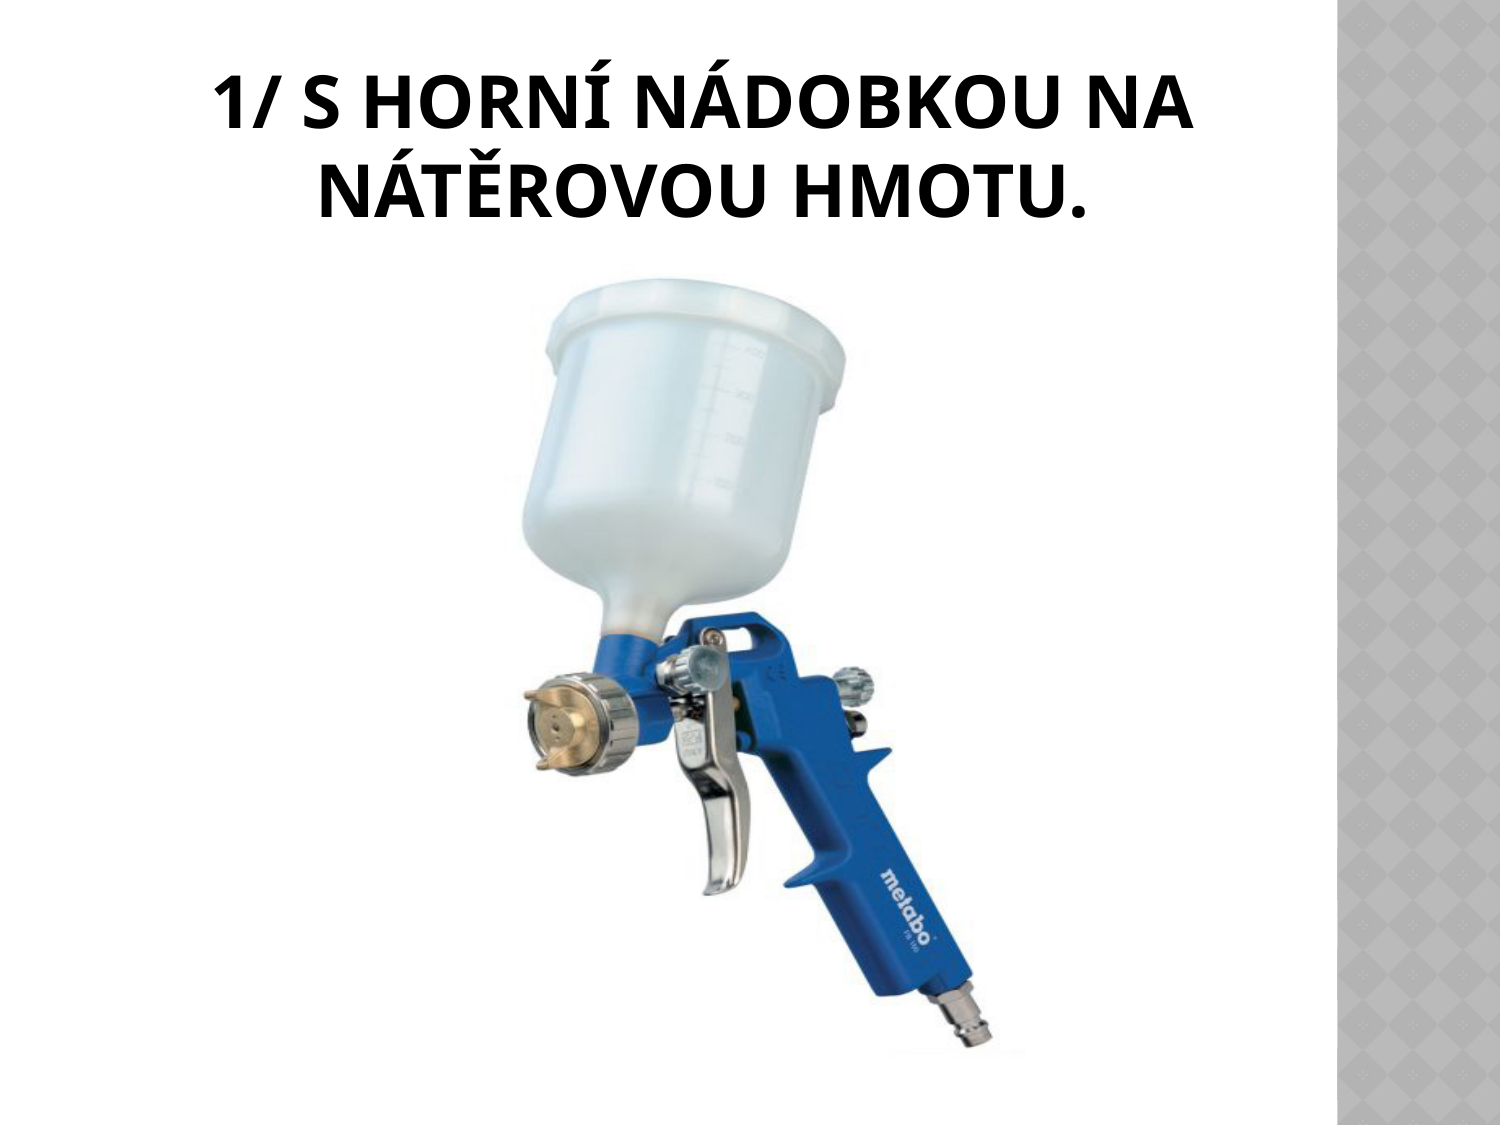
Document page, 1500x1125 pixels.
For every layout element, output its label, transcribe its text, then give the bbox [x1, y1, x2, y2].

title 1/ S horní nádobkou na nátěrovou hmotu. [64, 54, 1341, 232]
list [270, 263, 1247, 1060]
